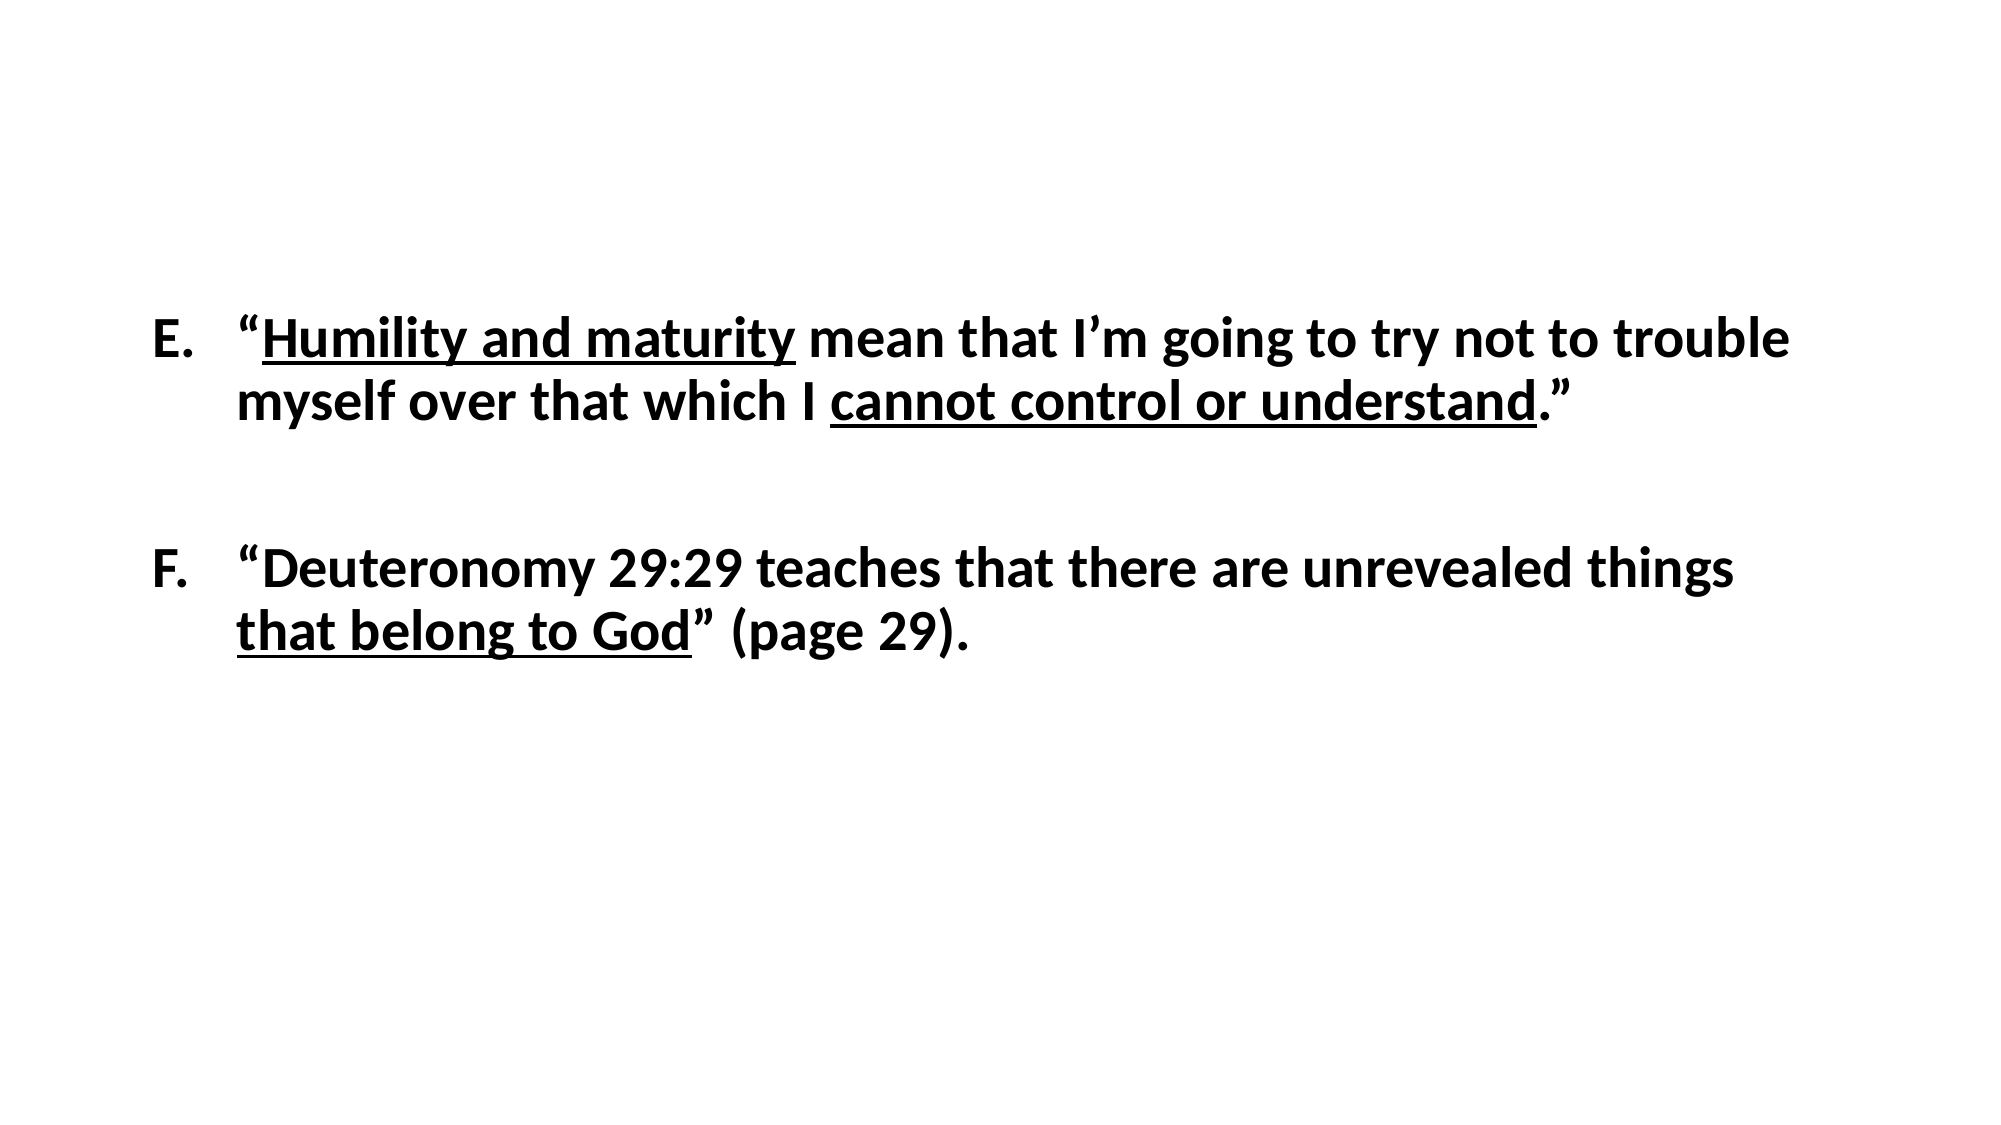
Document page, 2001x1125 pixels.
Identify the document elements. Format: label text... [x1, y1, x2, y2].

list “Humility and maturity mean that I’m going to try not to trouble myself over that which I cannot control or understand.” “Deuteronomy 29:29 teaches that there are unrevealed things that belong to God” (page 29). [137, 299, 1863, 1014]
